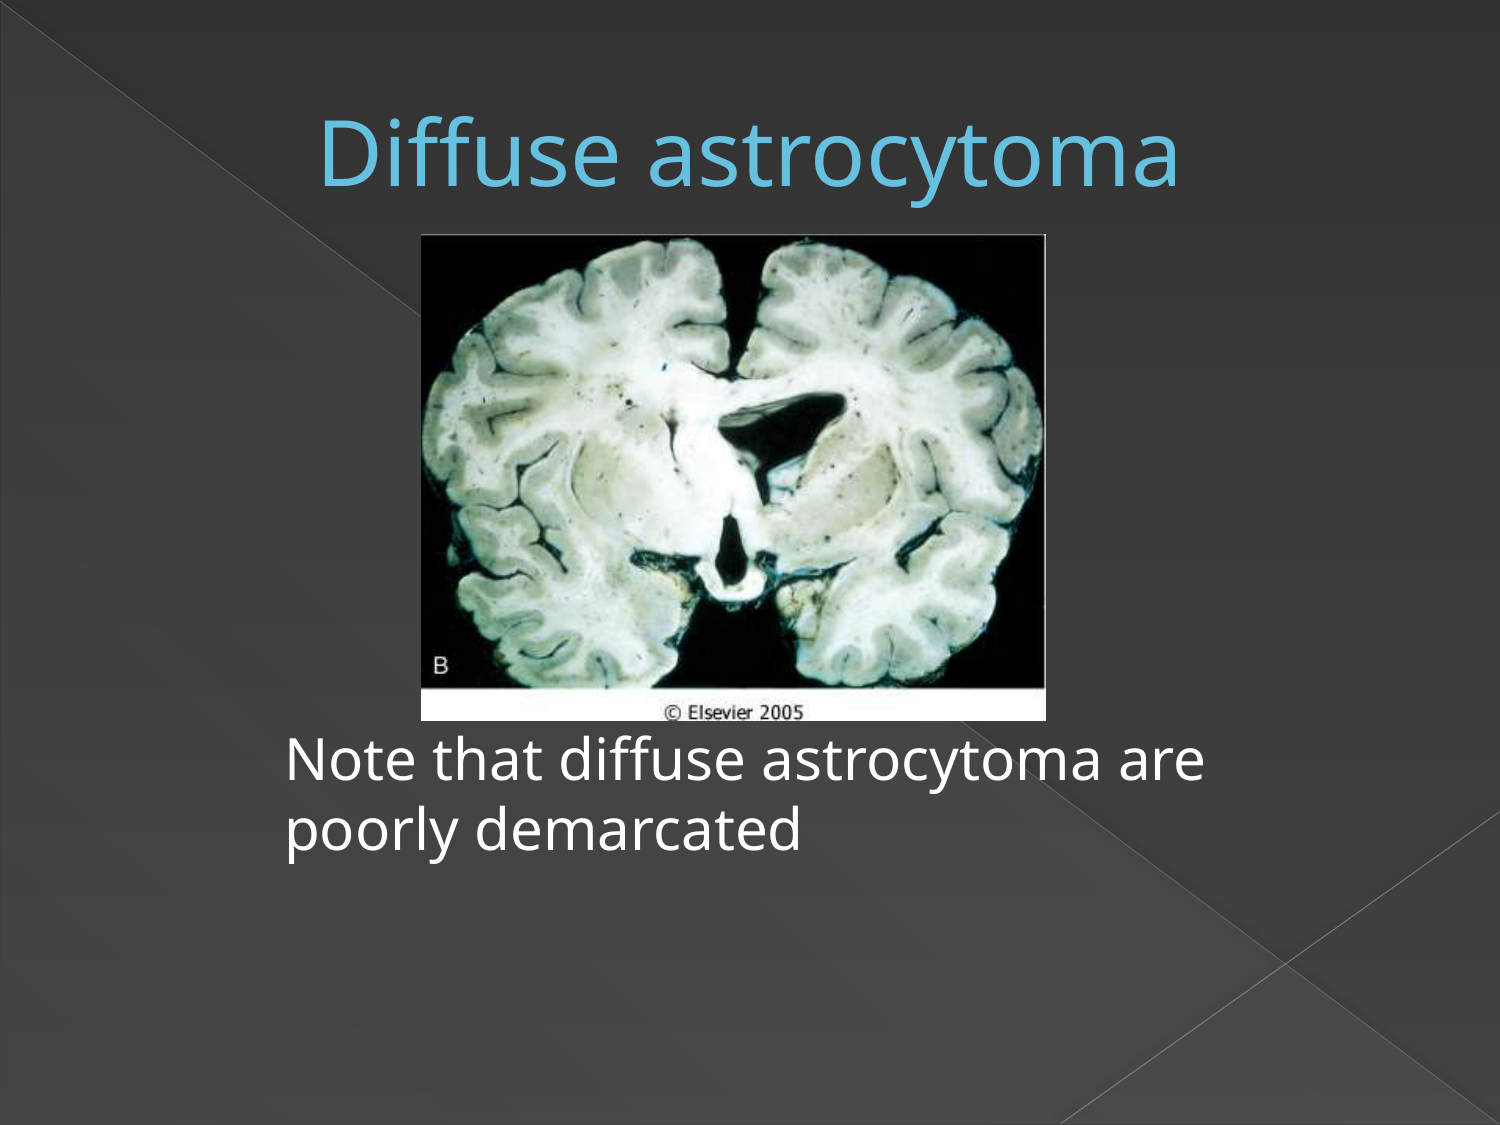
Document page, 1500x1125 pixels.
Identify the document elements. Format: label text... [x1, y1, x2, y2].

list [421, 234, 1046, 721]
title Diffuse astrocytoma [35, 35, 1386, 265]
text_box Note that diffuse astrocytoma are poorly demarcated [269, 714, 1313, 870]
